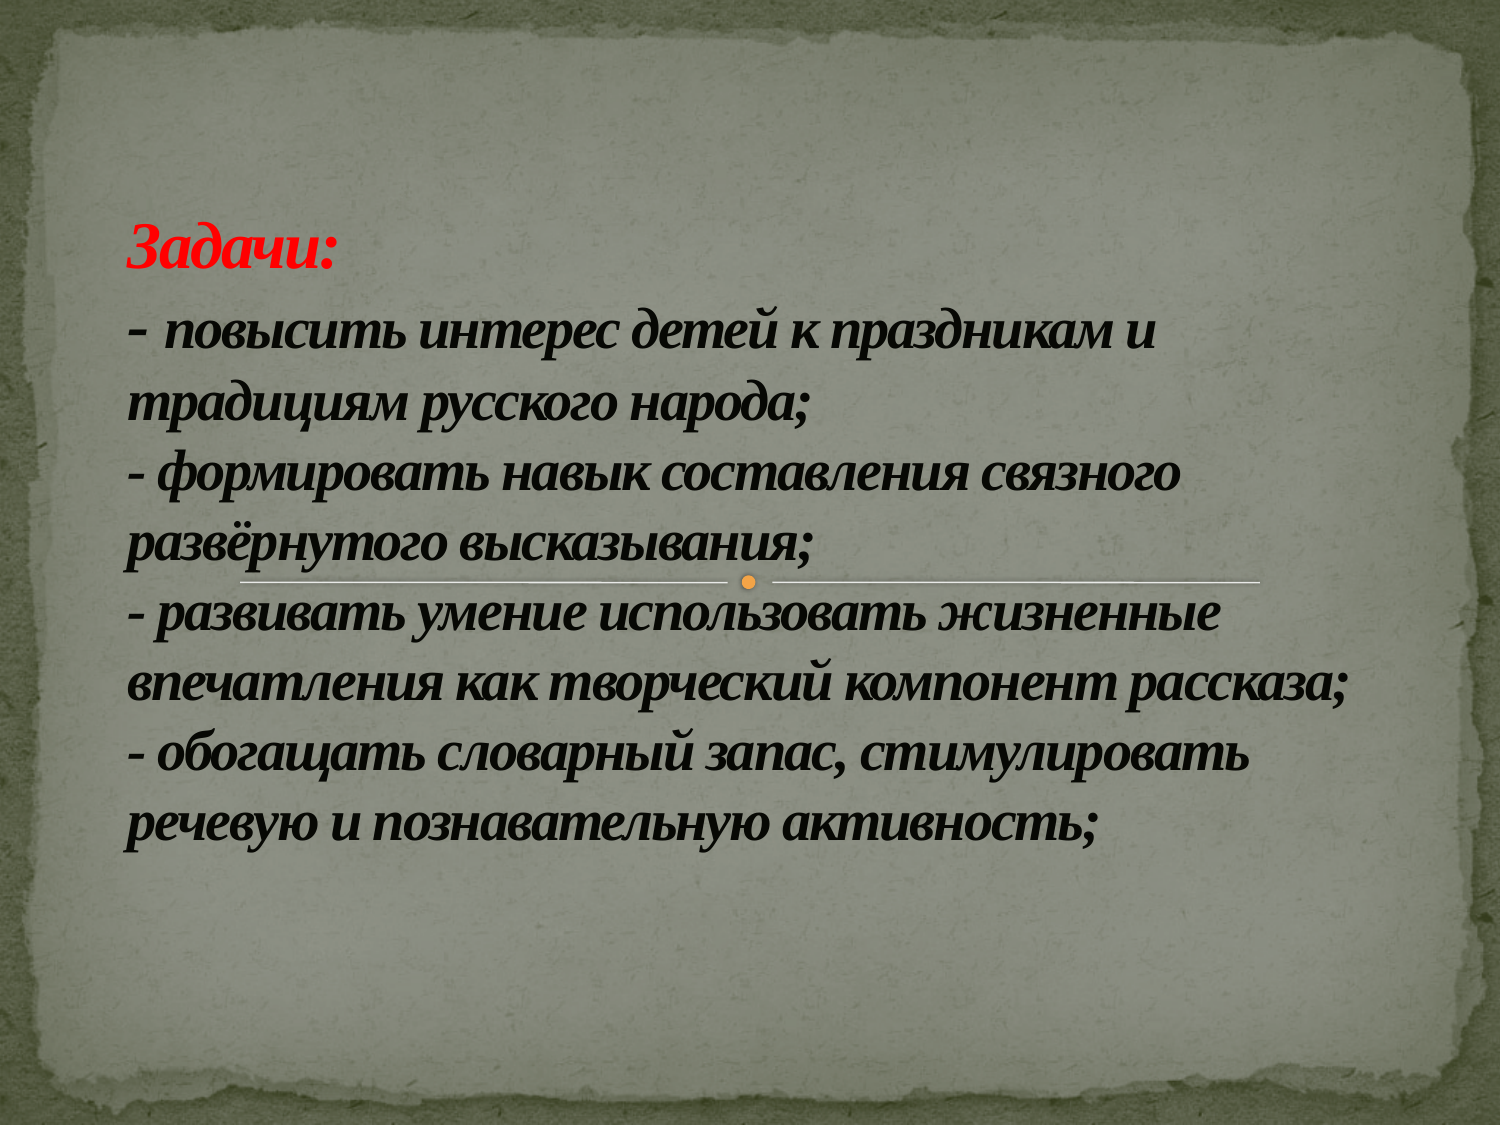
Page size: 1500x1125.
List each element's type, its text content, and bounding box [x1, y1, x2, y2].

title Задачи: - повысить интерес детей к праздникам и традициям русского народа; - формировать навык составления связного развёрнутого высказывания; - развивать умение использовать жизненные впечатления как творческий компонент рассказа; - обогащать словарный запас, стимулировать речевую и познавательную активность; [112, 101, 1388, 1000]
